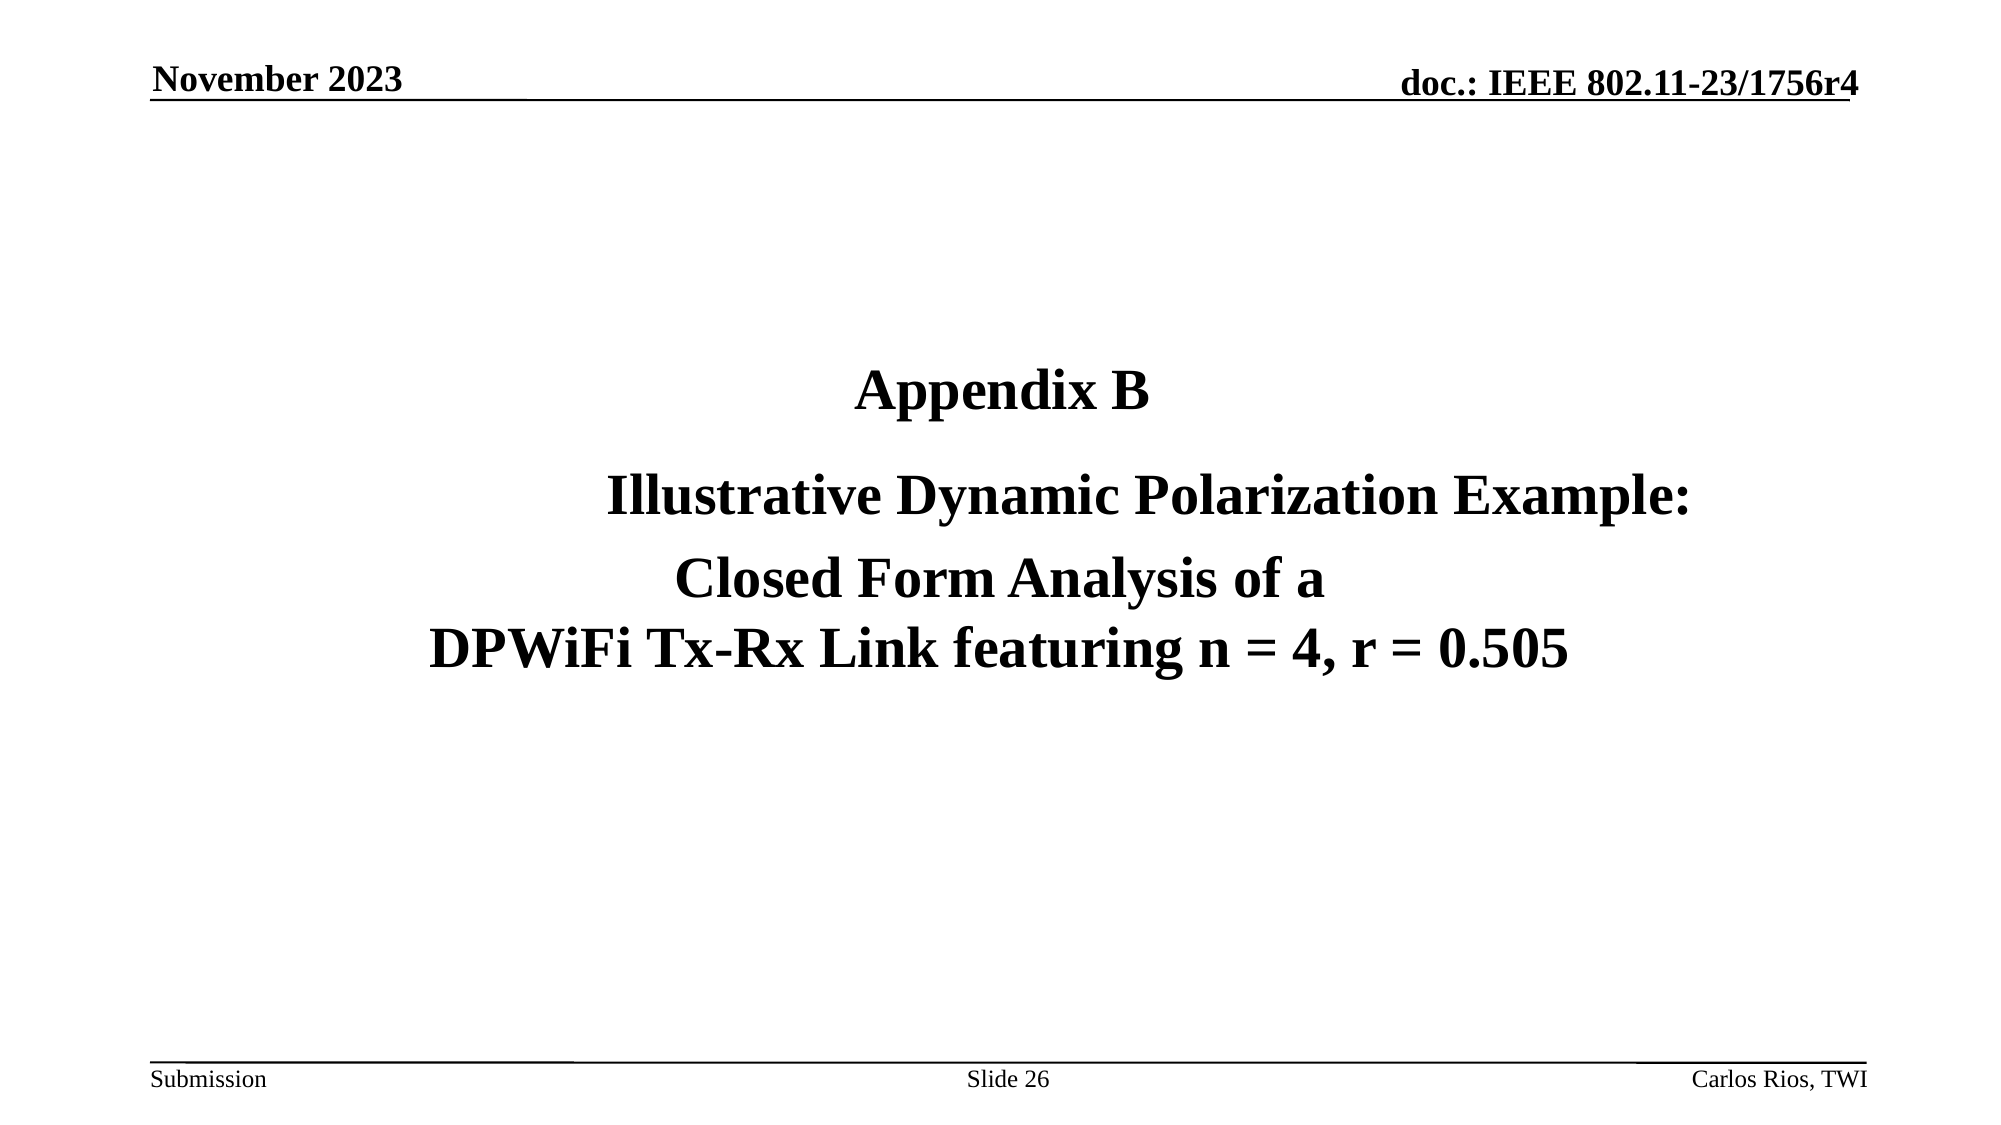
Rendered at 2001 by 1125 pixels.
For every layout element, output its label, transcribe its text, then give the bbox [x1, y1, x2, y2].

footer Carlos Rios, TWI [1171, 1061, 1869, 1093]
list Illustrative Dynamic Polarization Example: Closed Form Analysis of a DPWiFi Tx-Rx Link featuring n = 4, r = 0.505 [187, 448, 1813, 787]
text_box Appendix B [152, 336, 1853, 437]
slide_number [152, 54, 563, 100]
slide_number Slide 26 [950, 1061, 1067, 1123]
